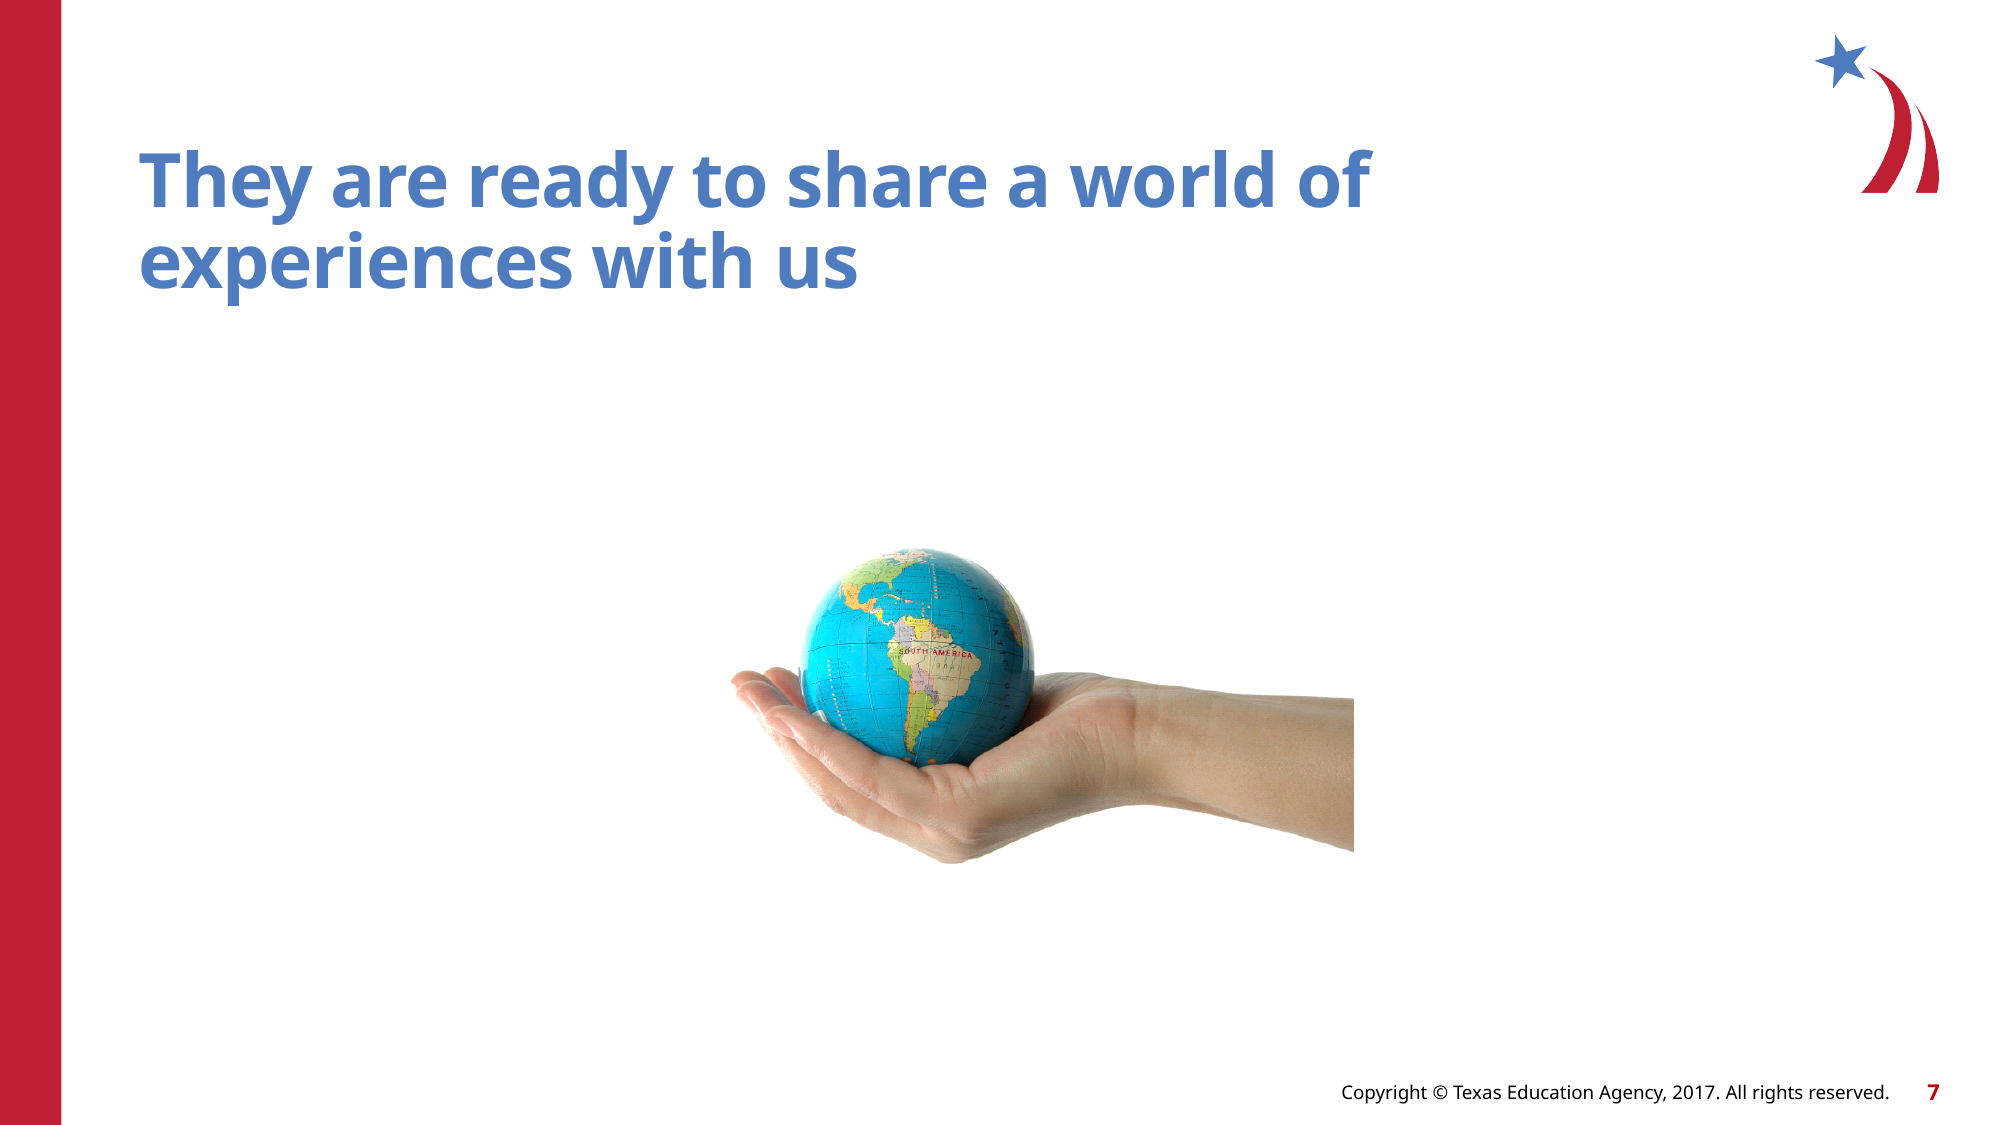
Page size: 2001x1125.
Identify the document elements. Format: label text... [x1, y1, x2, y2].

title They are ready to share a world of experiences with us [139, 161, 1790, 305]
picture [1814, 34, 1939, 193]
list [644, 442, 1356, 916]
